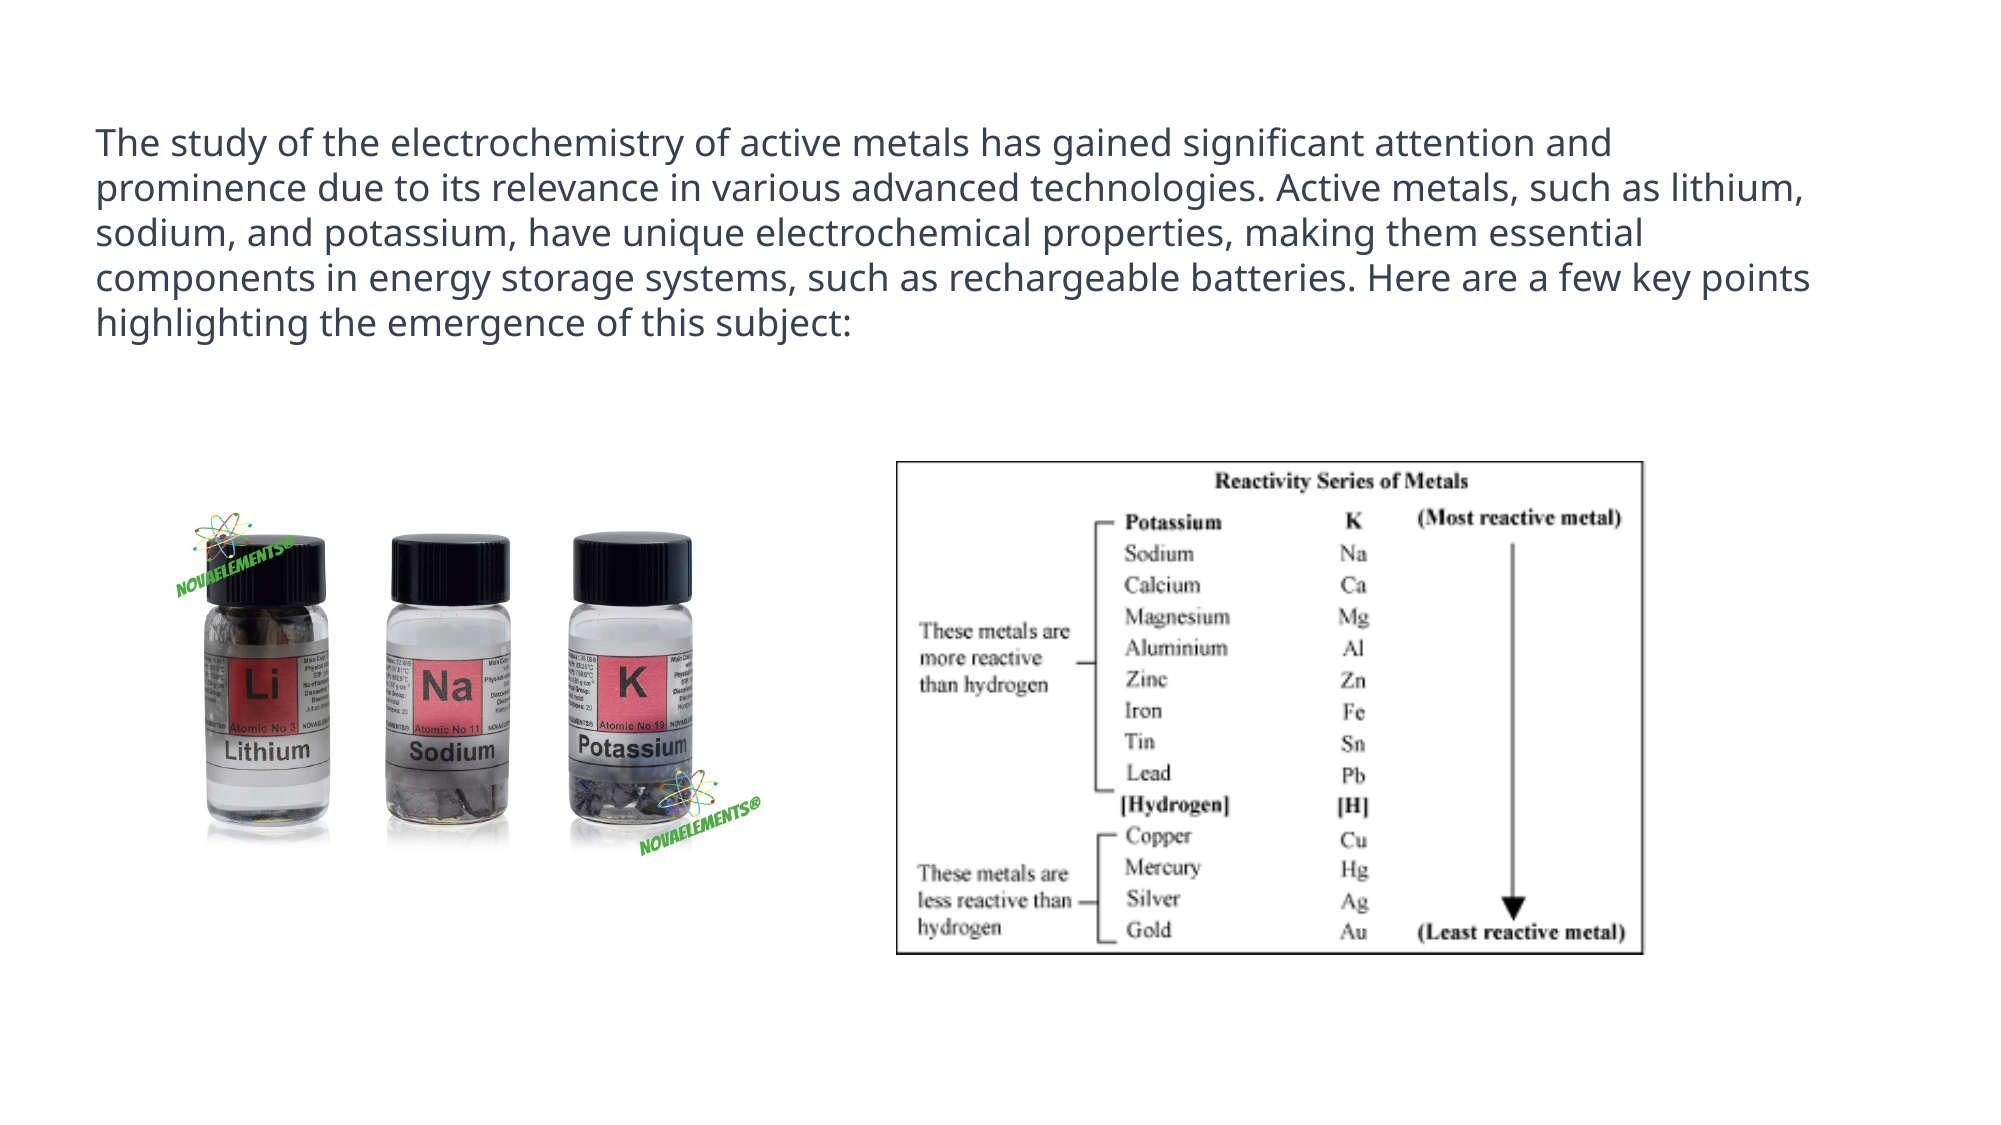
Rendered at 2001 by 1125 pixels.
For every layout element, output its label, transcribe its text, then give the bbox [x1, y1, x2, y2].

text_box The study of the electrochemistry of active metals has gained significant attention and prominence due to its relevance in various advanced technologies. Active metals, such as lithium, sodium, and potassium, have unique electrochemical properties, making them essential components in energy storage systems, such as rechargeable batteries. Here are a few key points highlighting the emergence of this subject: [80, 111, 1837, 351]
picture [896, 461, 1646, 955]
picture [145, 487, 765, 859]
